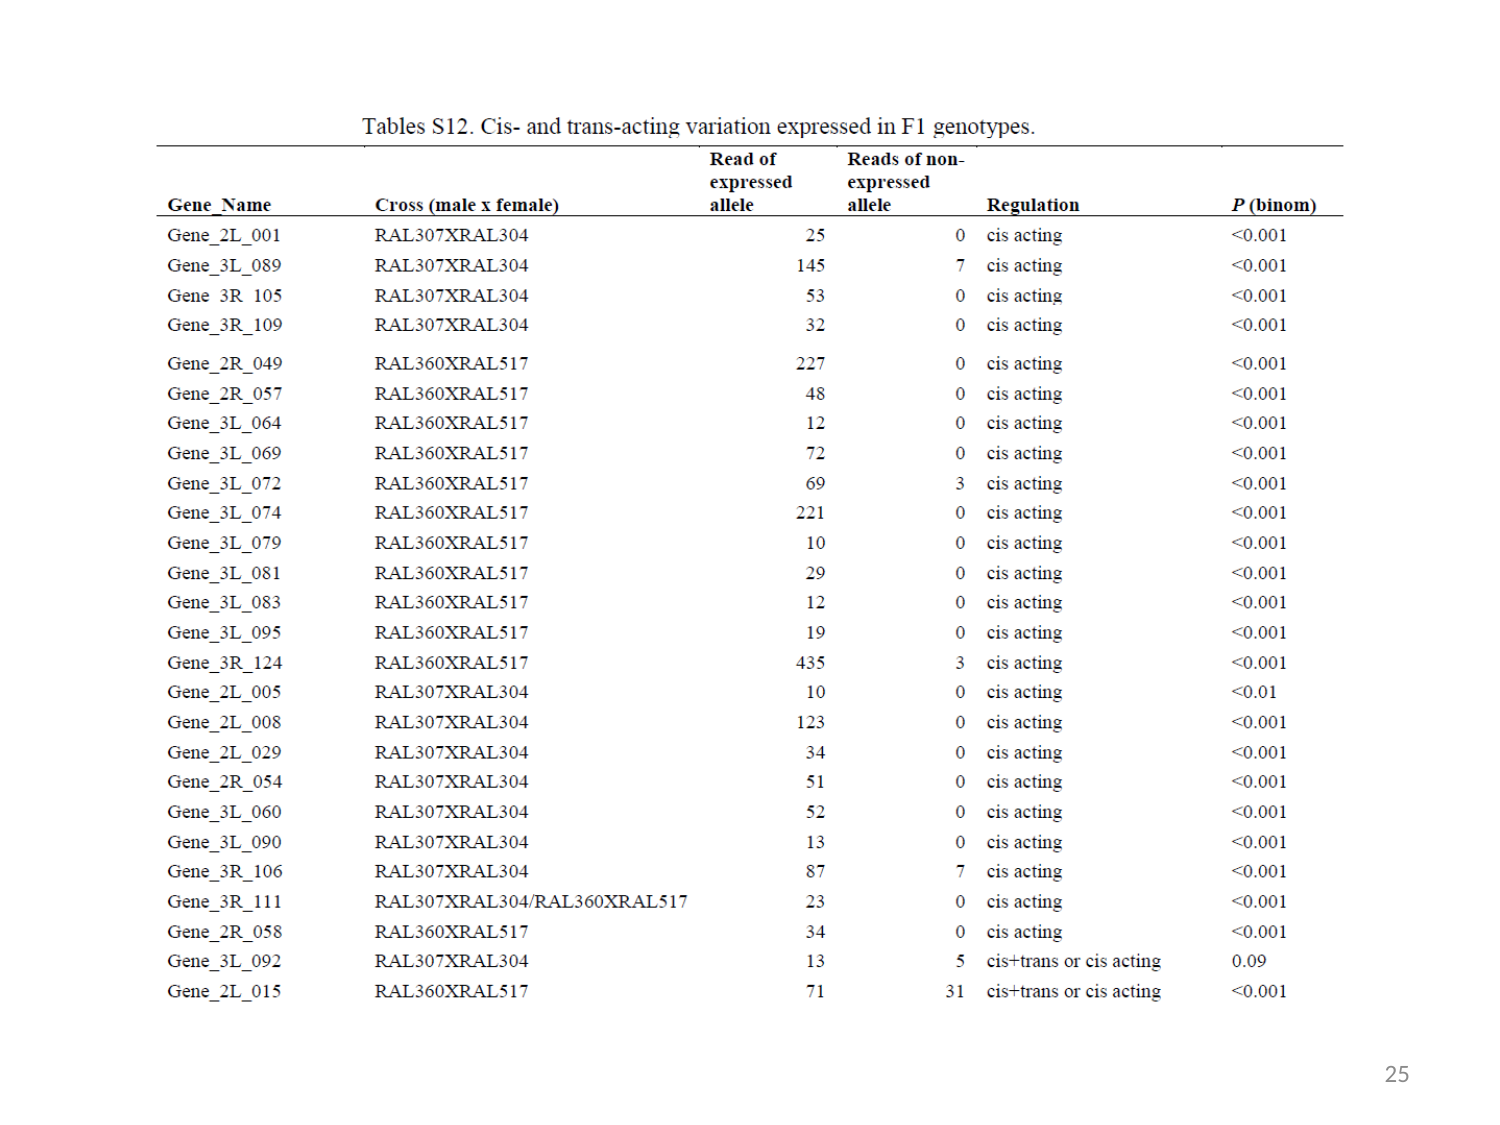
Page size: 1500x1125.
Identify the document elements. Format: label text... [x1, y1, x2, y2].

picture [143, 112, 1357, 1013]
slide_number 25 [1074, 1042, 1425, 1103]
